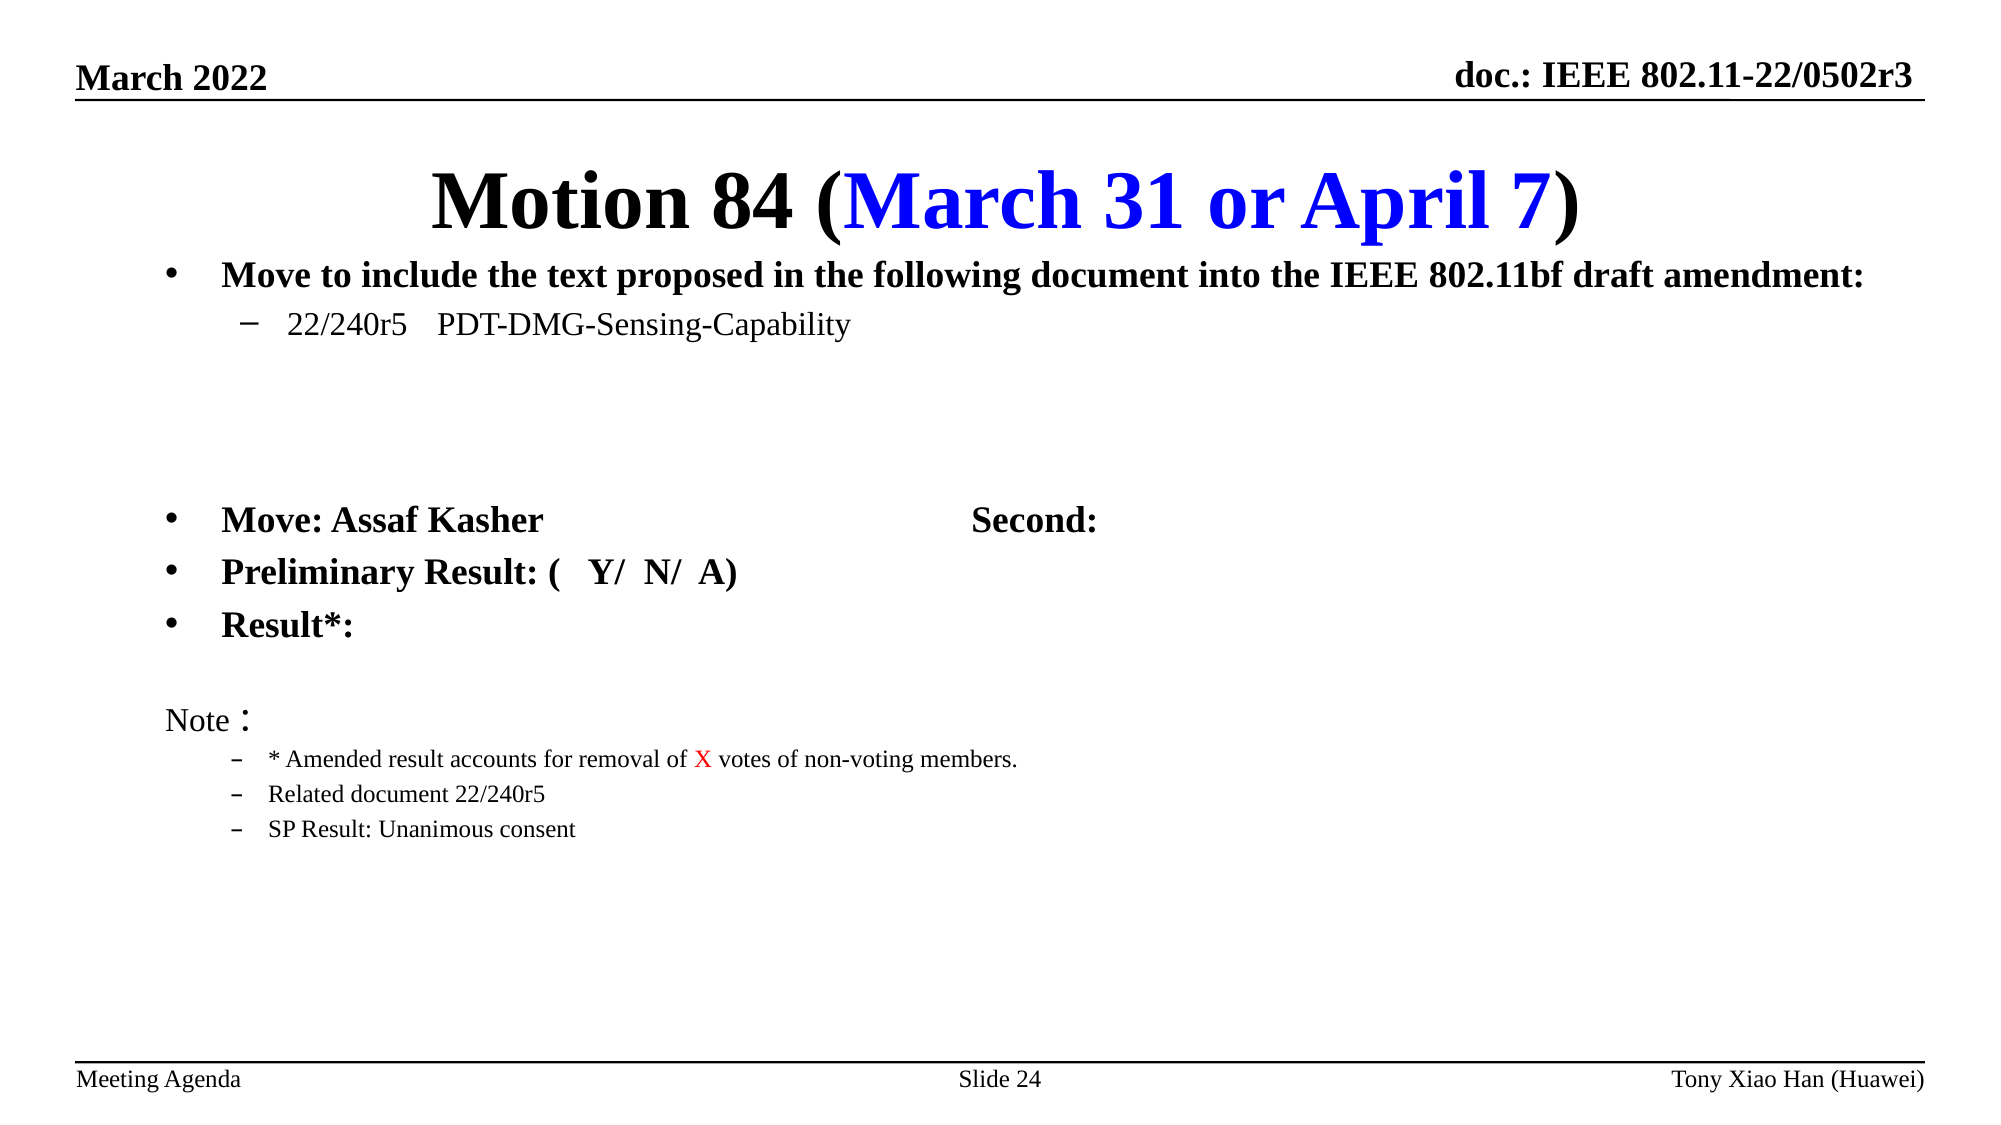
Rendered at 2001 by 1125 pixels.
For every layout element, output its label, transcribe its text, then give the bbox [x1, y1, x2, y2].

text_box Motion 84 (March 31 or April 7) [368, 137, 1644, 212]
text_box Move to include the text proposed in the following document into the IEEE 802.11bf draft amendment: 22/240r5 PDT-DMG-Sensing-Capability Move: Assaf Kasher Second: Preliminary Result: ( Y/ N/ A) Result*: Note： * Amended result accounts for removal of X votes of non-voting members. Related document 22/240r5 SP Result: Unanimous consent [150, 212, 1900, 900]
